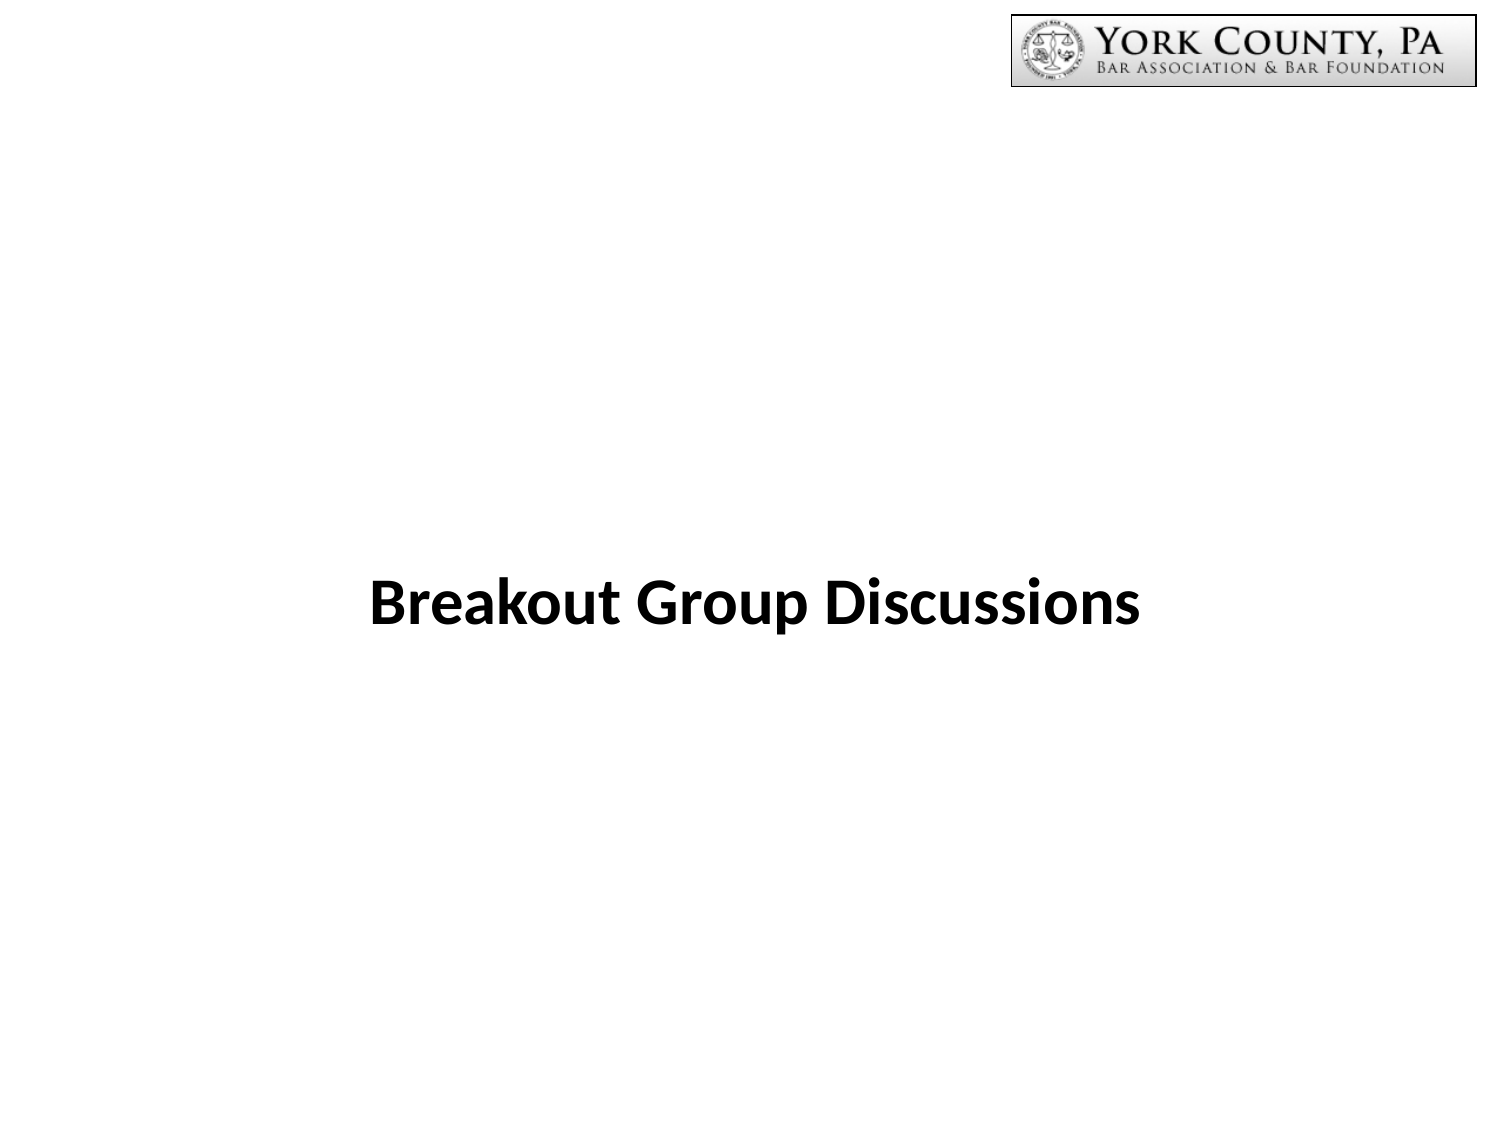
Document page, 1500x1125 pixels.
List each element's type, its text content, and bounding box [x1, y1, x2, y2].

list Breakout Group Discussions [62, 549, 1450, 693]
picture [1012, 15, 1476, 87]
